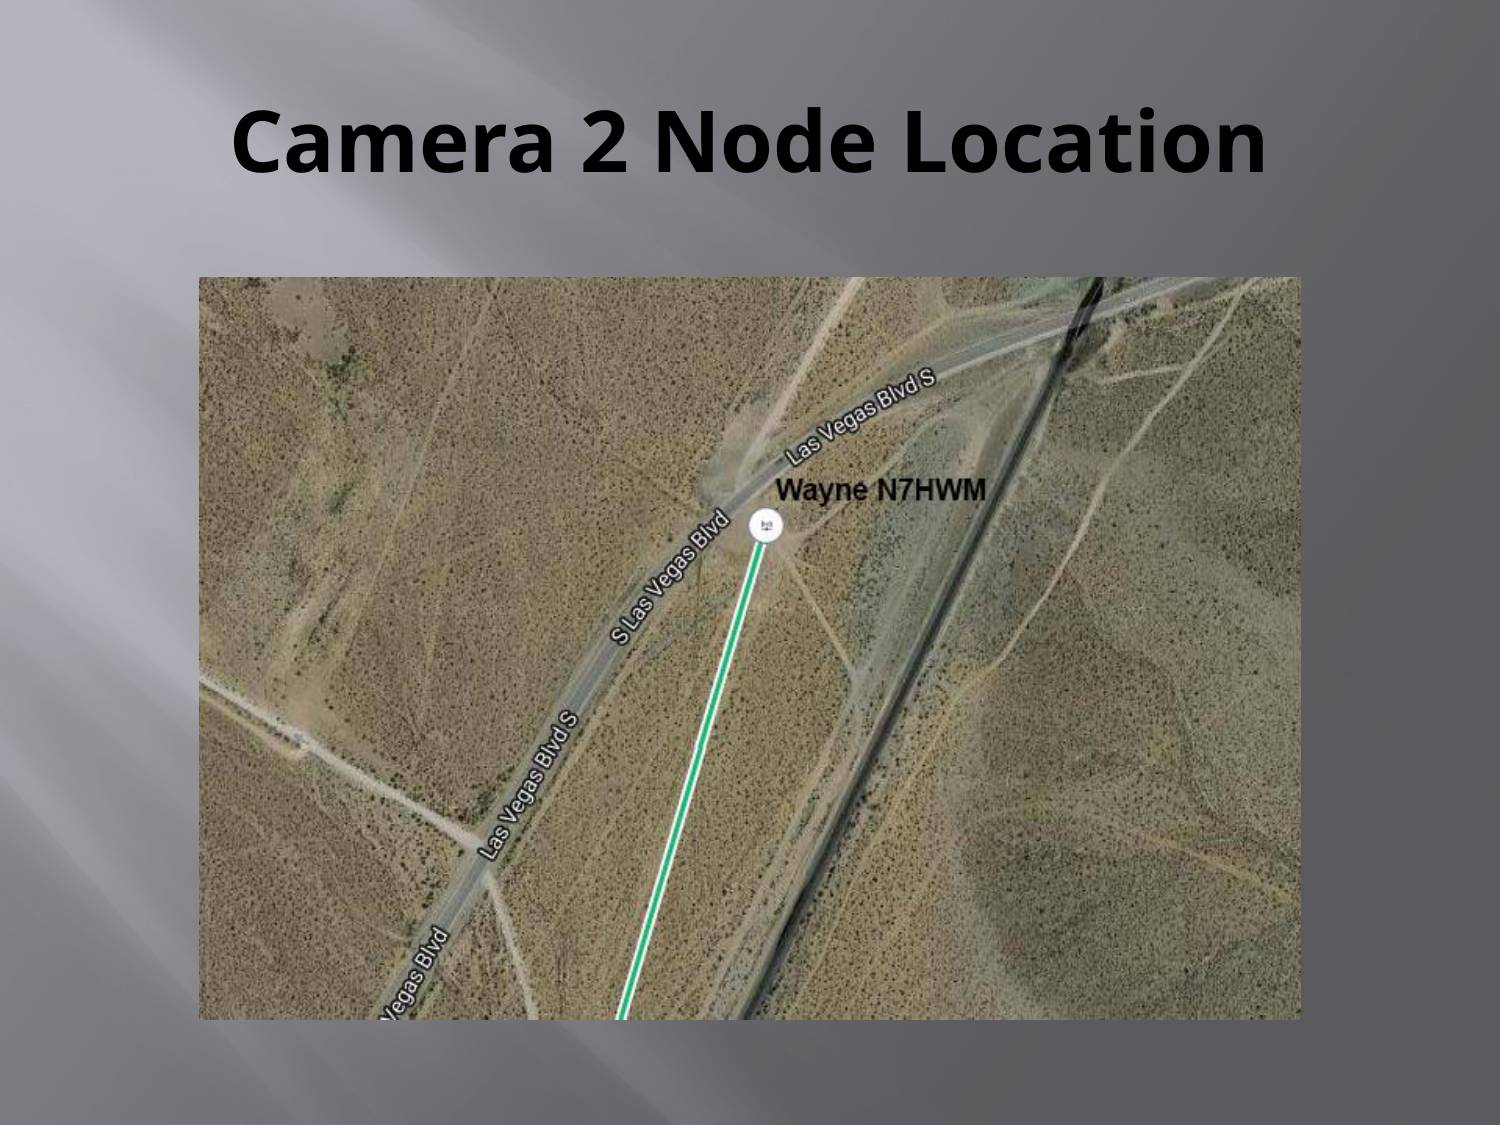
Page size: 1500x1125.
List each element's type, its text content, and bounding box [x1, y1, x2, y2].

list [198, 277, 1301, 1020]
title Camera 2 Node Location [75, 45, 1425, 233]
